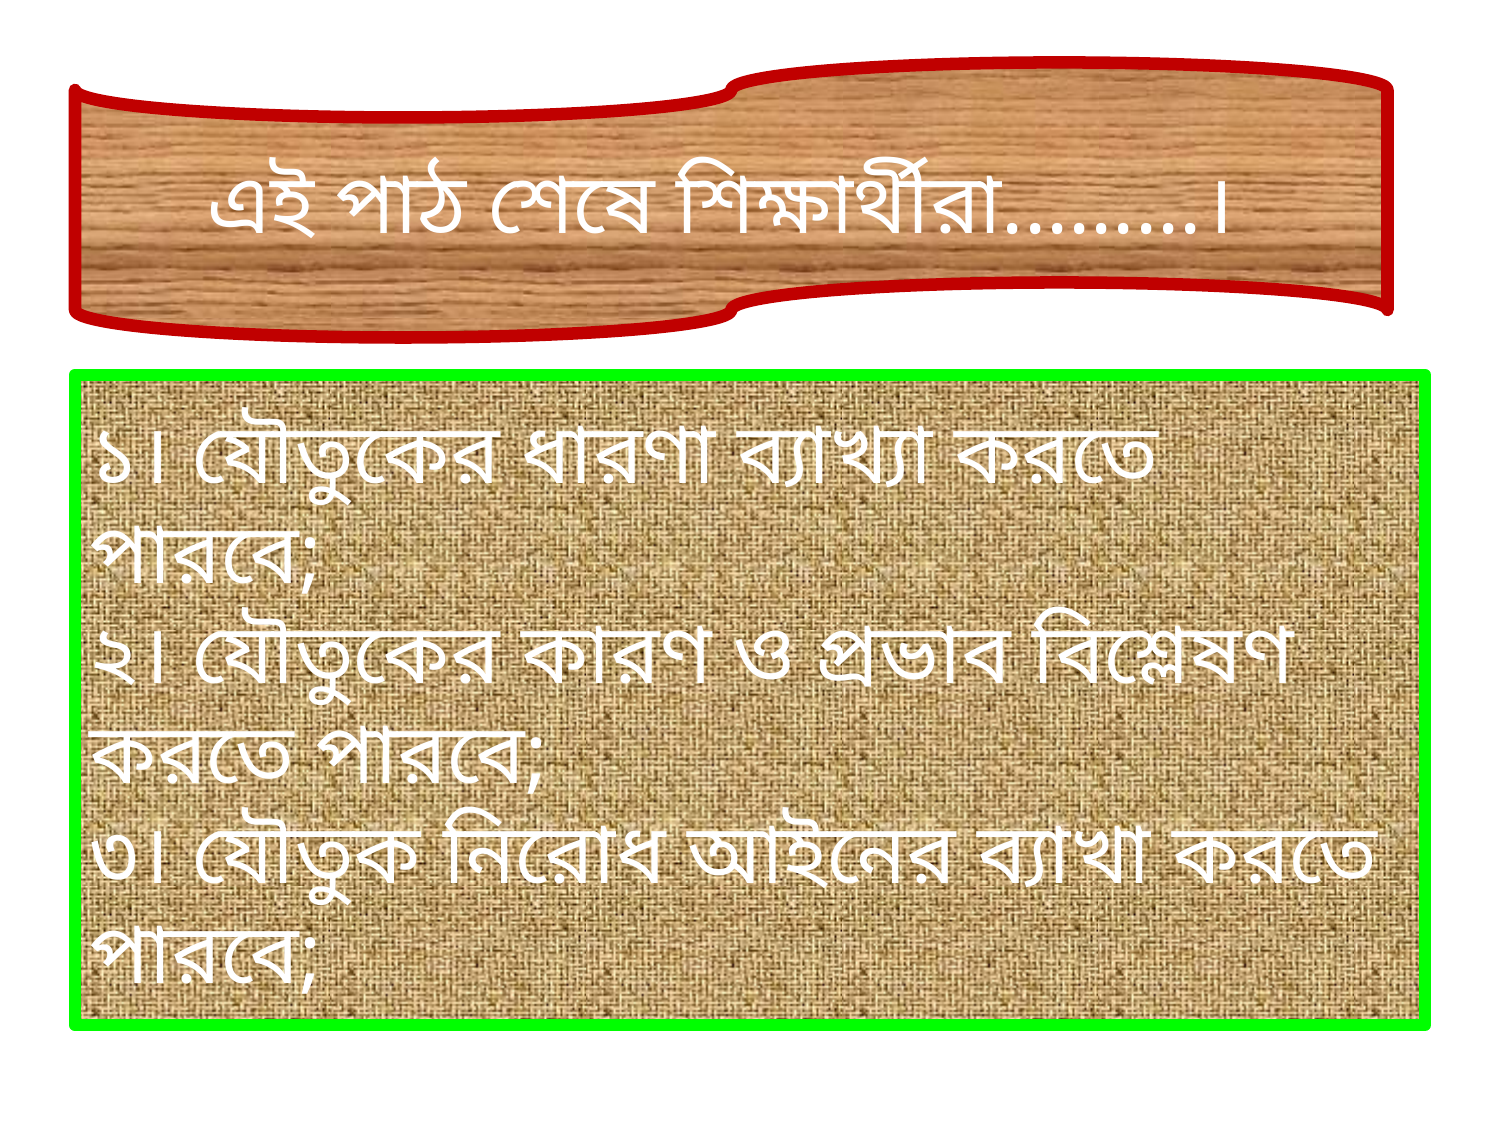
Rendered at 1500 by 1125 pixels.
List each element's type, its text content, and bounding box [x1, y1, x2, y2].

text_box ১। যৌতুকের ধারণা ব্যাখ্যা করতে পারবে; ২। যৌতুকের কারণ ও প্রভাব বিশ্লেষণ করতে পারবে; ৩। যৌতুক নিরোধ আইনের ব্যাখা করতে পারবে; [73, 373, 1427, 1027]
text_box এই পাঠ শেষে শিক্ষার্থীরা.........। [72, 60, 1390, 340]
